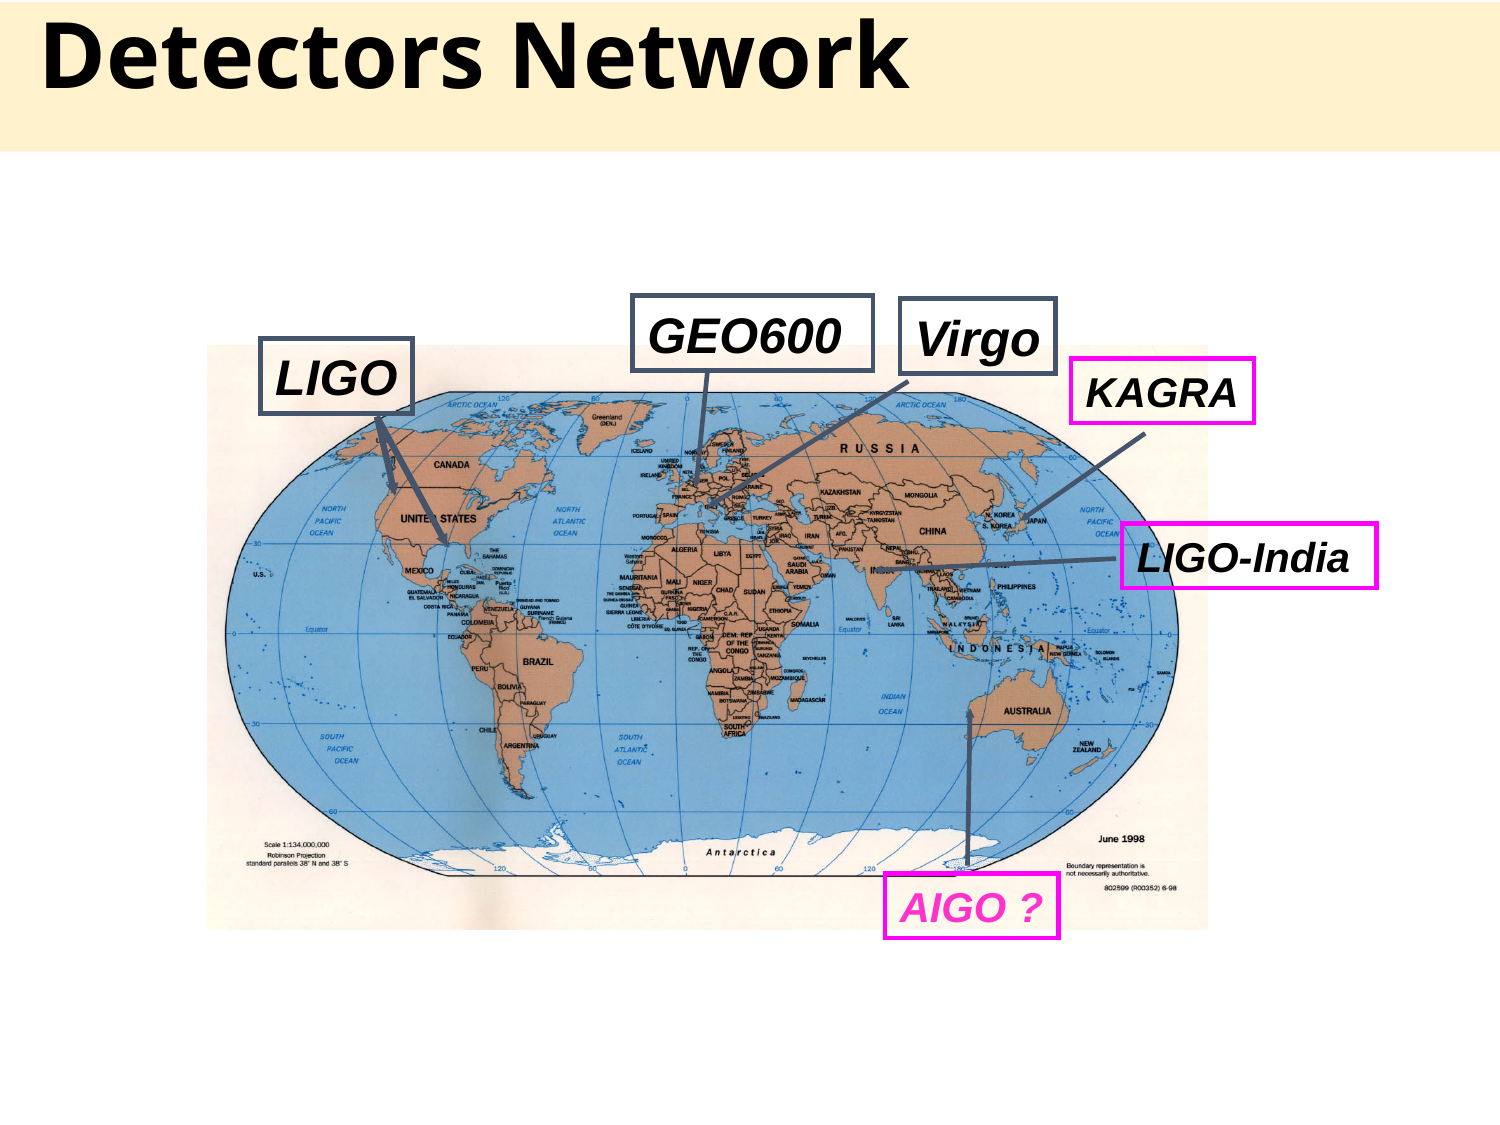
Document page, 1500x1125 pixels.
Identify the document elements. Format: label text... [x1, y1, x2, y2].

text_box GEO600 [632, 295, 873, 345]
text_box AIGO ? [884, 930, 1059, 939]
text_box LIGO [260, 338, 413, 345]
text_box LIGO-India [1208, 523, 1377, 588]
text_box KAGRA [1208, 358, 1255, 424]
text_box Virgo [900, 298, 1056, 345]
text_box Detectors Network [0, 1, 1500, 152]
picture [207, 345, 1208, 930]
